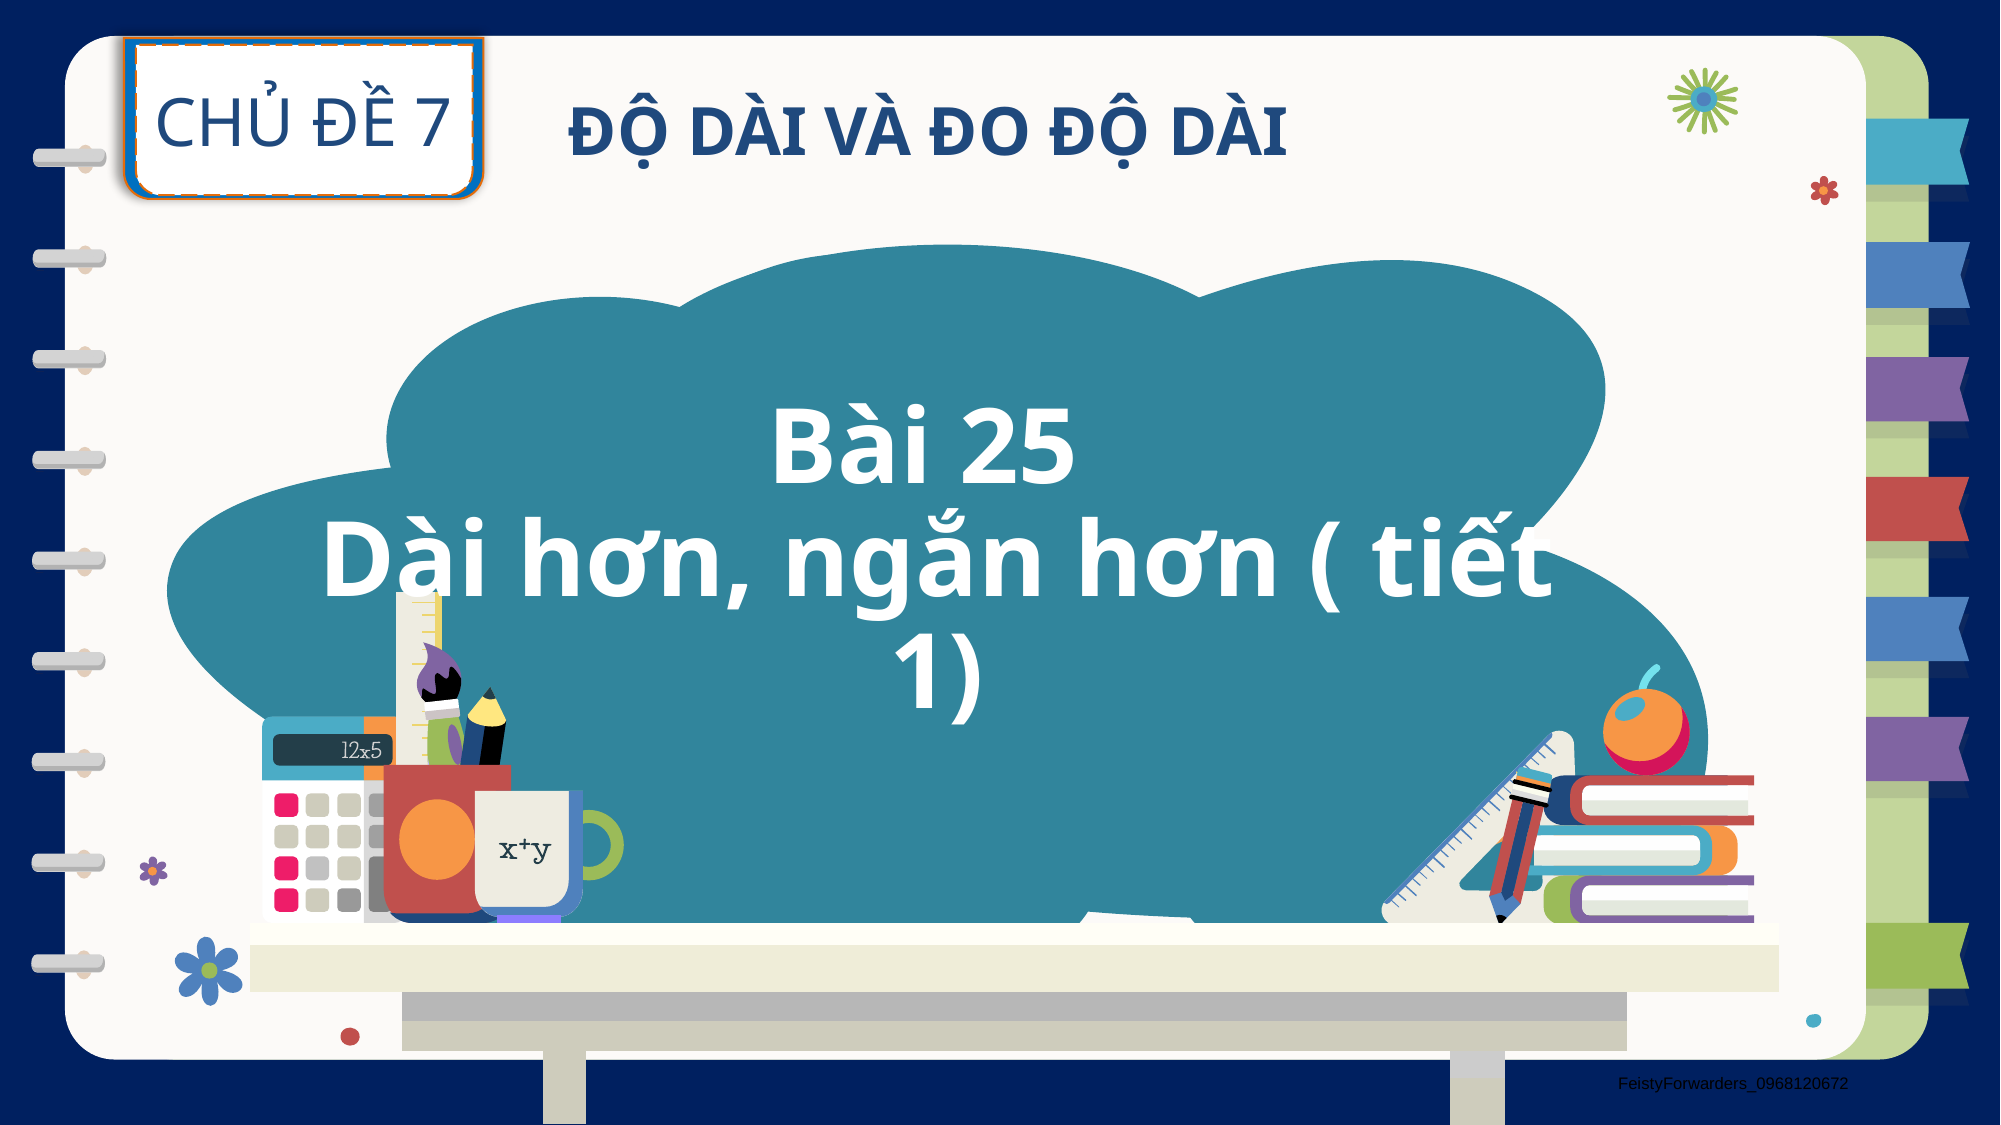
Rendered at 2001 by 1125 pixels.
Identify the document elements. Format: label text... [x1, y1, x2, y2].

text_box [106, 37, 501, 199]
text_box ĐỘ DÀI VÀ ĐO ĐỘ DÀI [552, 90, 1435, 194]
text_box Bài 25 Dài hơn, ngắn hơn ( tiết 1) [244, 456, 1629, 669]
